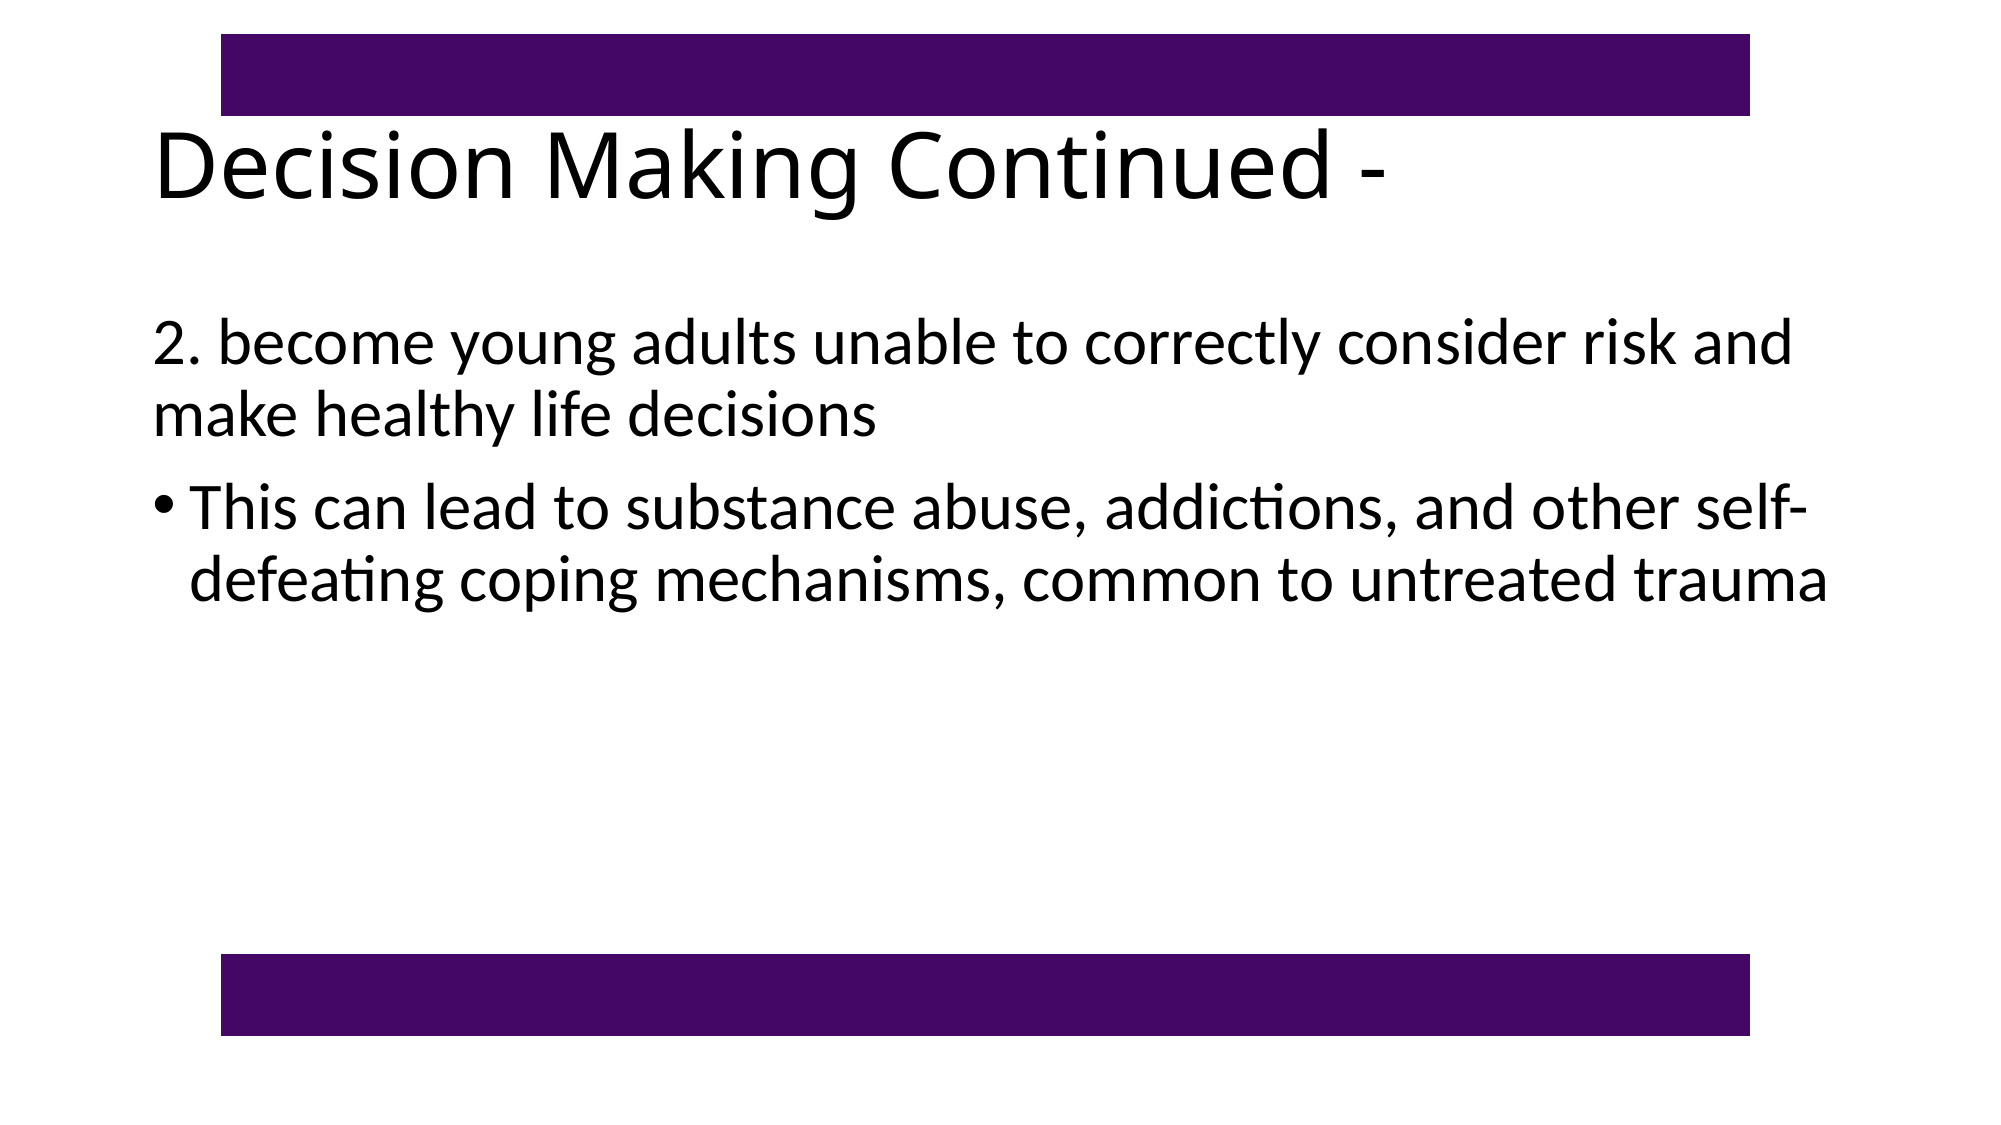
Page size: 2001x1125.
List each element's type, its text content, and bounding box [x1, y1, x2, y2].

text_box [221, 954, 1750, 1036]
list 2. become young adults unable to correctly consider risk and make healthy life decisions This can lead to substance abuse, addictions, and other self-defeating coping mechanisms, common to untreated trauma [137, 299, 1863, 1014]
text_box [221, 34, 1750, 116]
title Decision Making Continued - [137, 59, 1863, 278]
